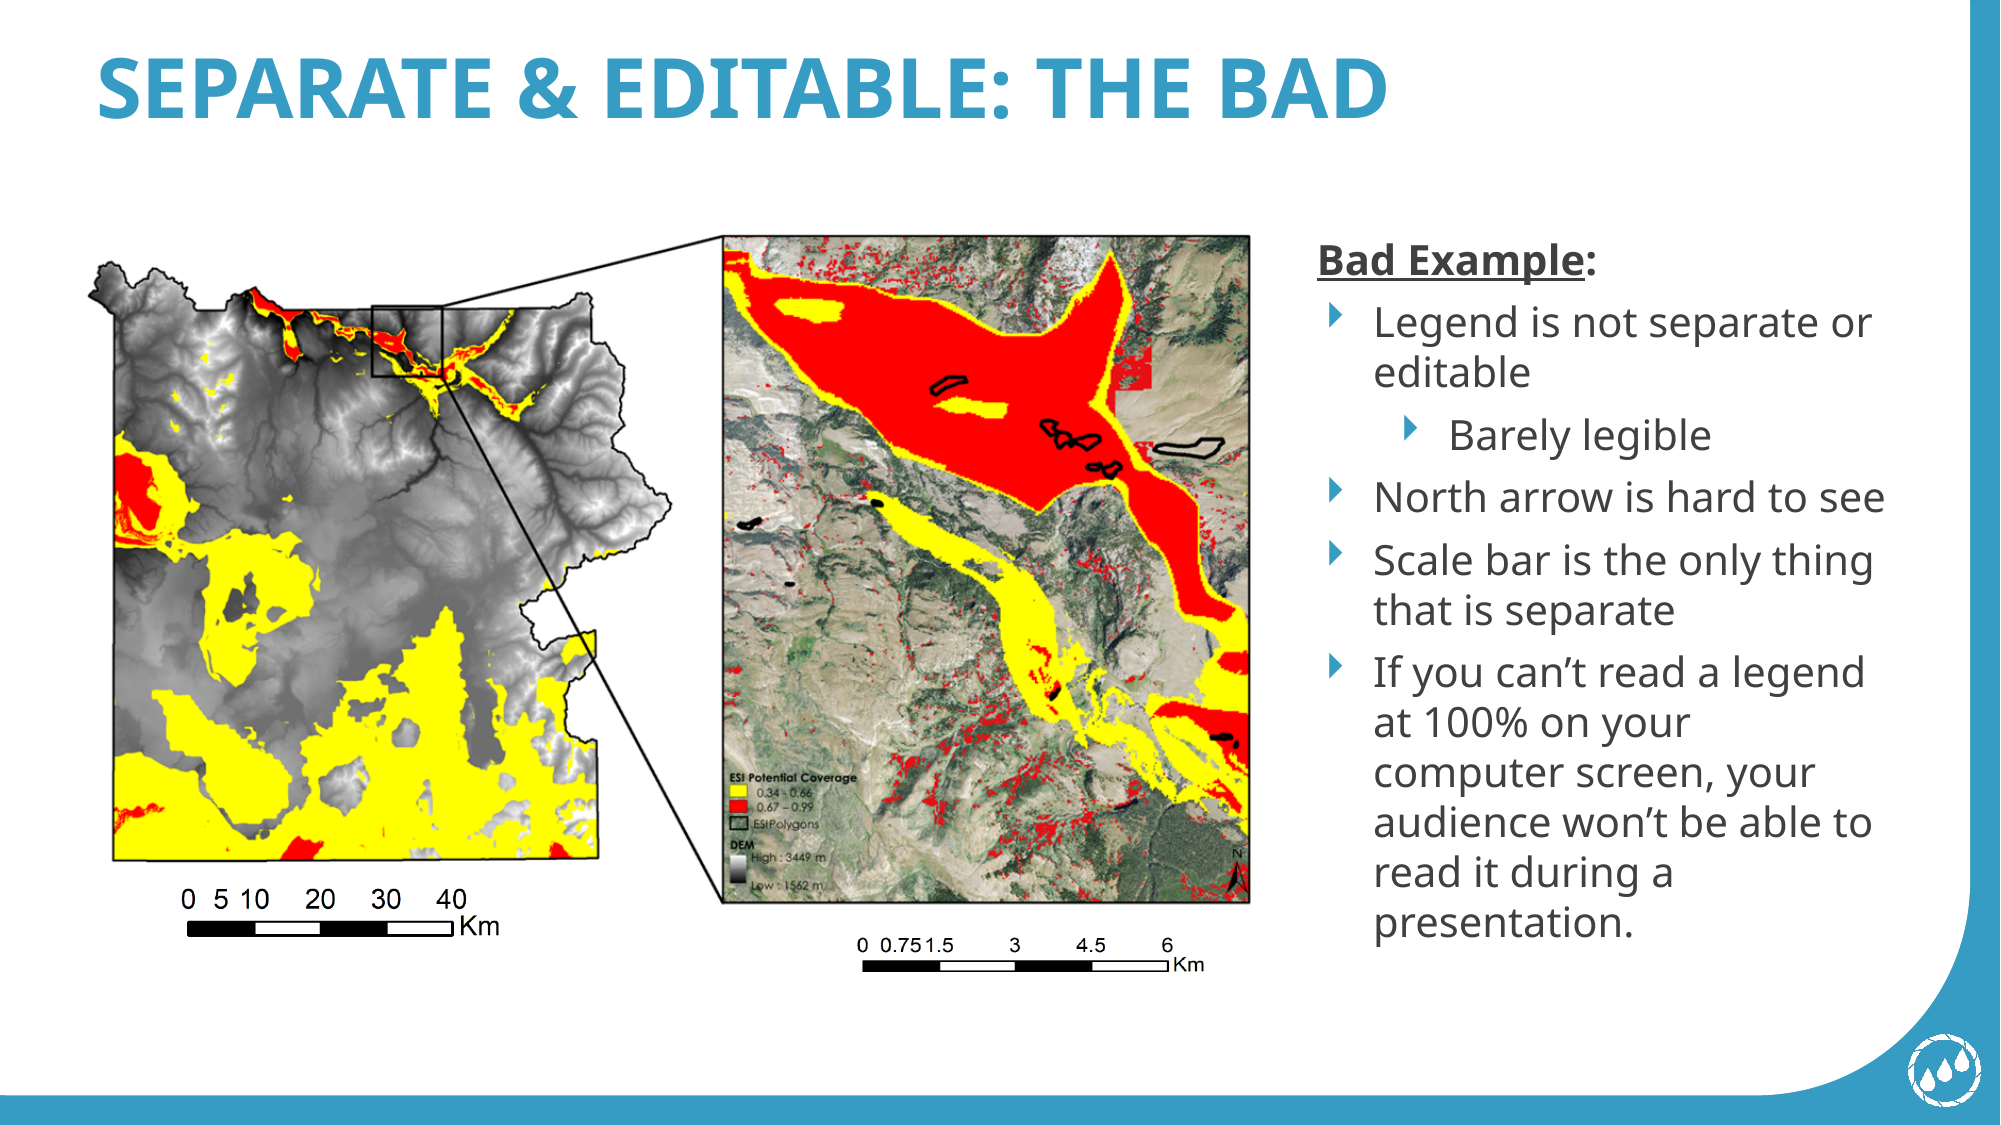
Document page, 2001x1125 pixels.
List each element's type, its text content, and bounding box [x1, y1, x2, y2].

text_box Bad Example: Legend is not separate or editable Barely legible North arrow is hard to see Scale bar is the only thing that is separate If you can’t read a legend at 100% on your computer screen, your audience won’t be able to read it during a presentation. [1302, 225, 1907, 954]
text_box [74, 201, 1284, 979]
picture [1908, 1034, 1981, 1107]
text_box SEPARATE & EDITABLE: THE BAD [81, 58, 1747, 125]
